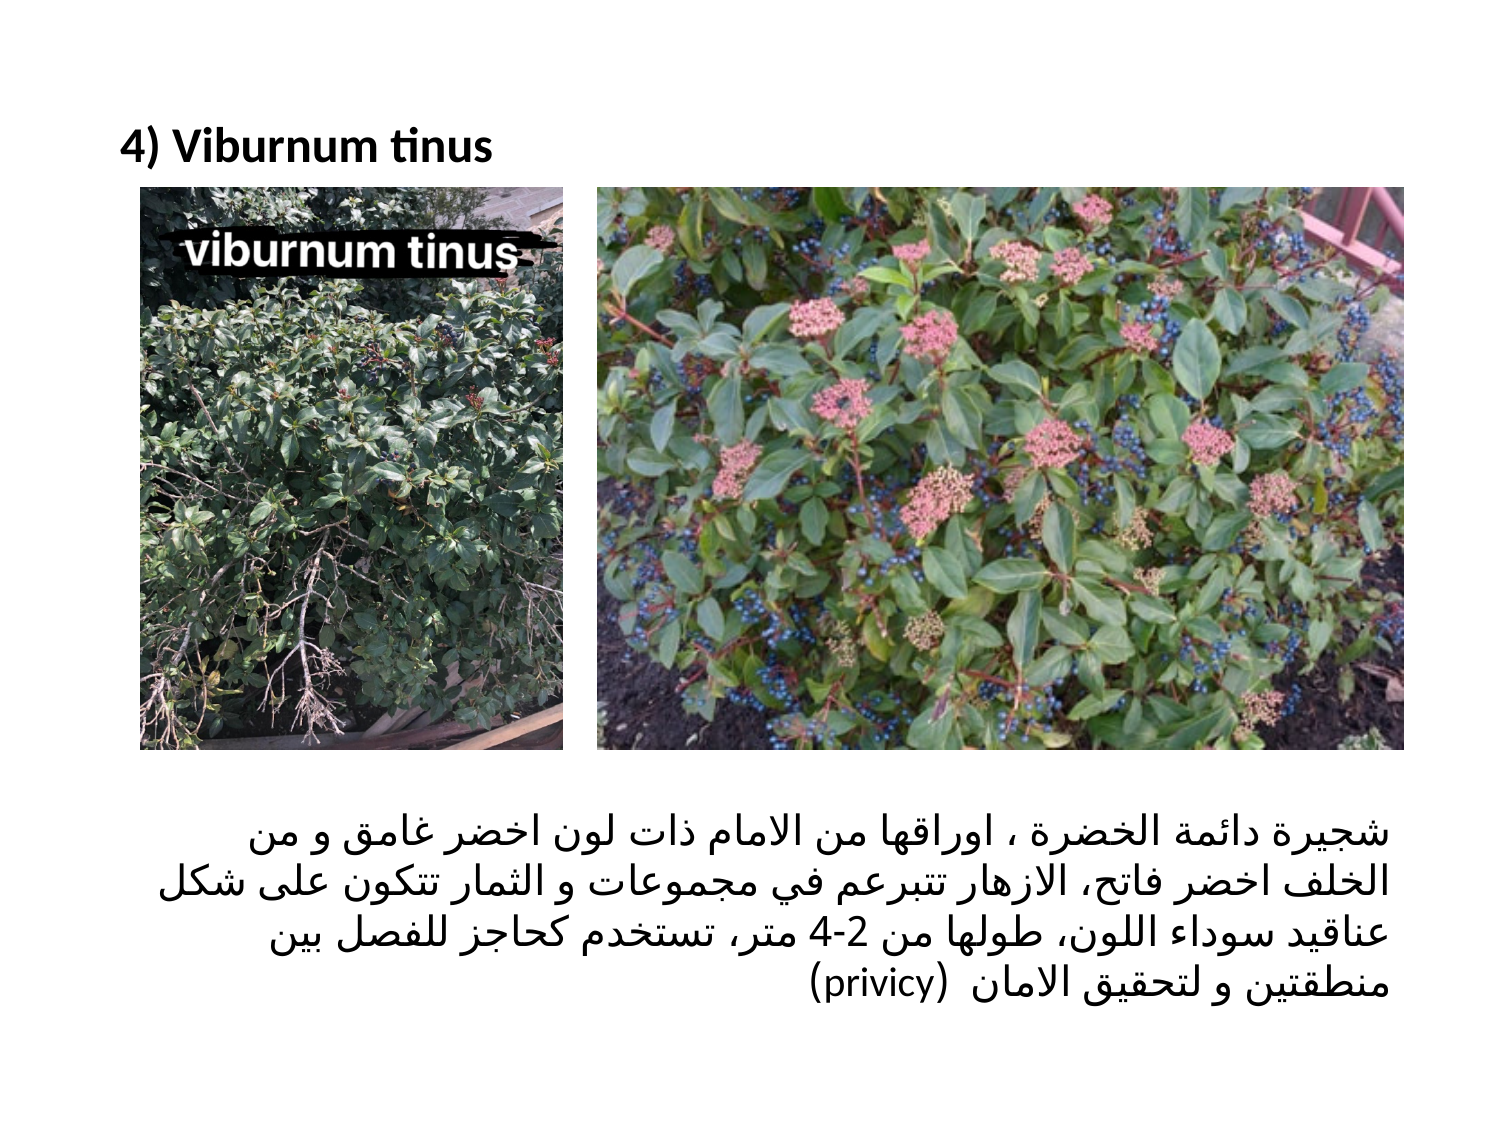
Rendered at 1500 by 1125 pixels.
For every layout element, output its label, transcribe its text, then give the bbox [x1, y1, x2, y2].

picture [597, 187, 1404, 751]
text_box 4) Viburnum tinus [105, 105, 645, 181]
text_box شجيرة دائمة الخضرة ، اوراقها من الامام ذات لون اخضر غامق و من الخلف اخضر فاتح، الازهار تتبرعم في مجموعات و الثمار تتكون على شكل عناقيد سوداء اللون، طولها من 2-4 متر، تستخدم كحاجز للفصل بين منطقتين و لتحقيق الامان (privicy) [128, 796, 1407, 1012]
picture [140, 187, 563, 751]
